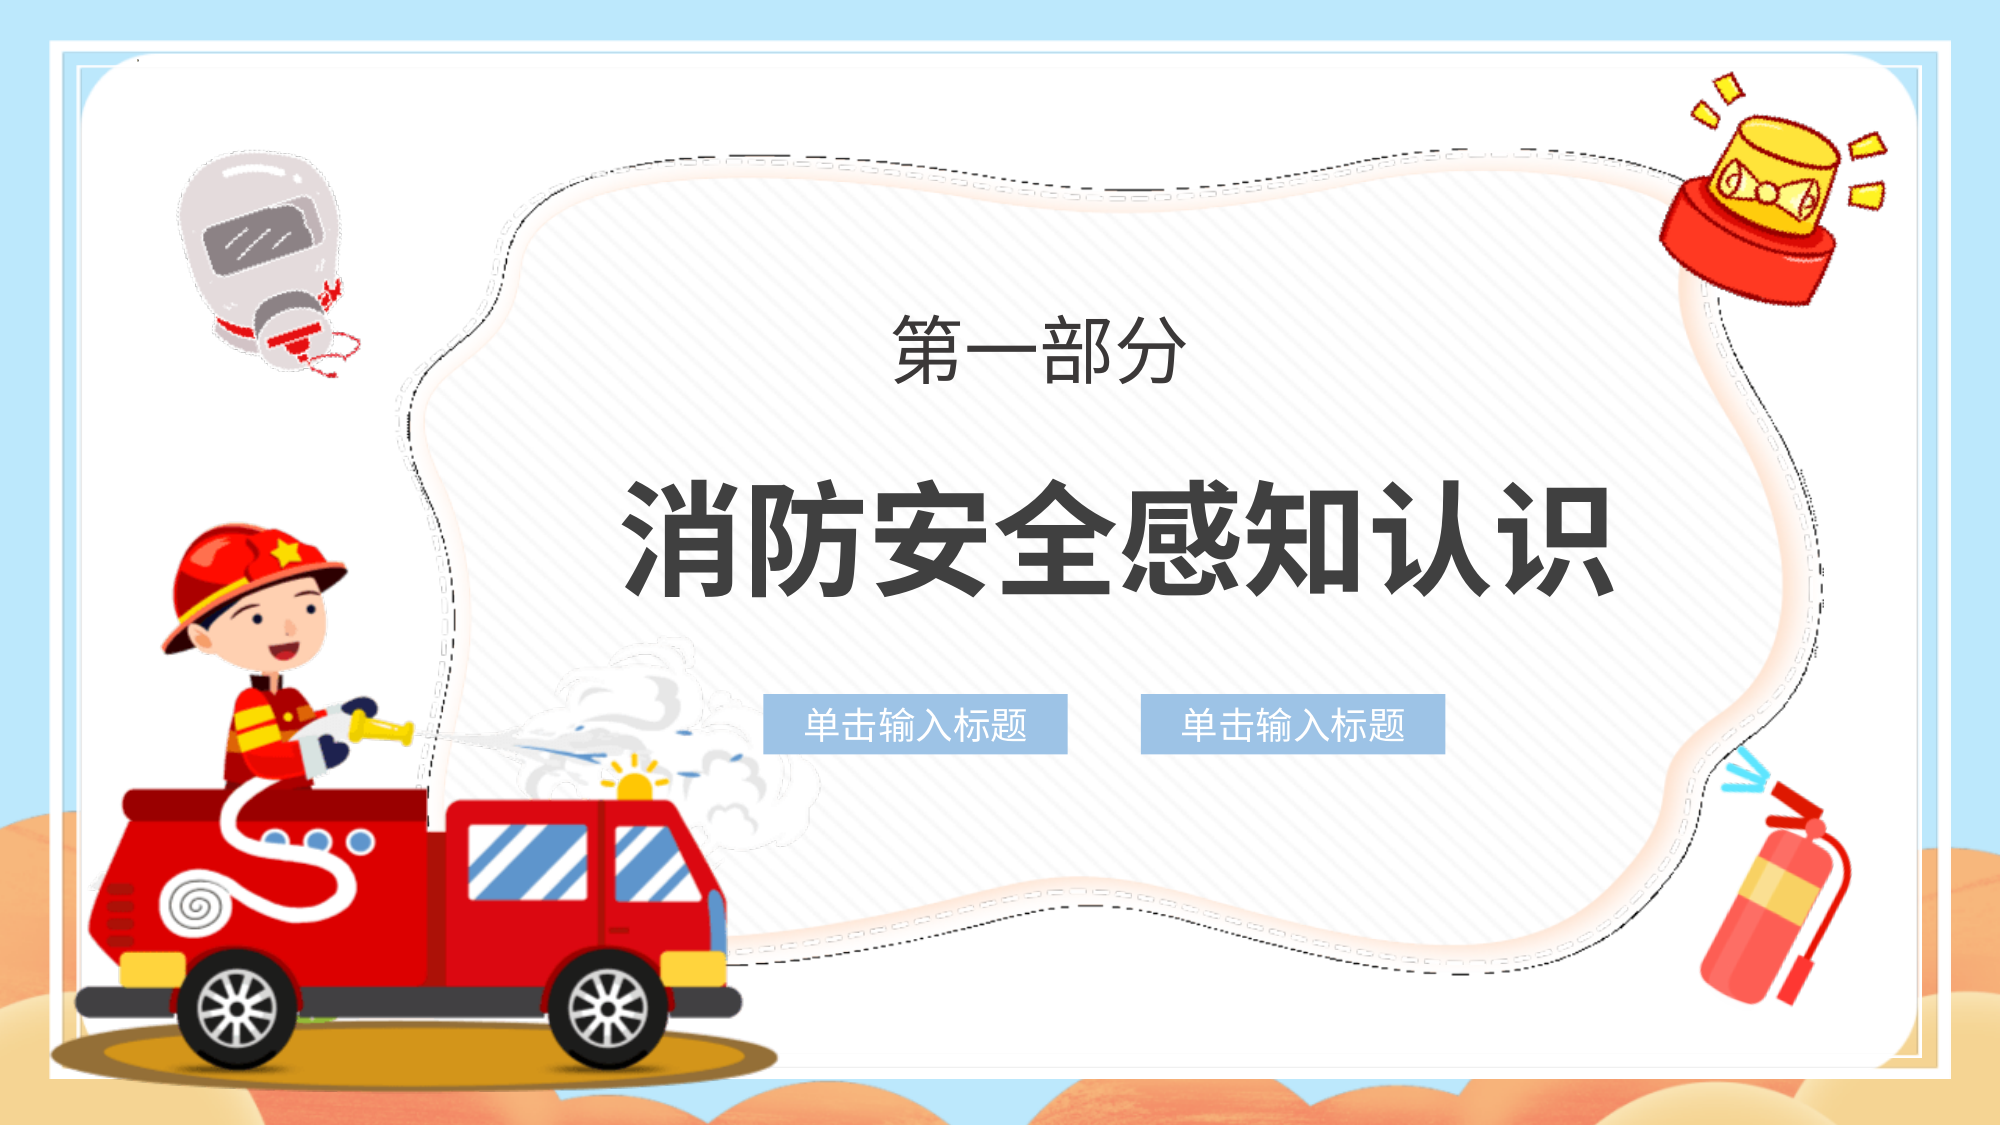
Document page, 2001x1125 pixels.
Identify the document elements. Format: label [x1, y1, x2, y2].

picture [0, 0, 2000, 1125]
text_box [462, 145, 1824, 976]
